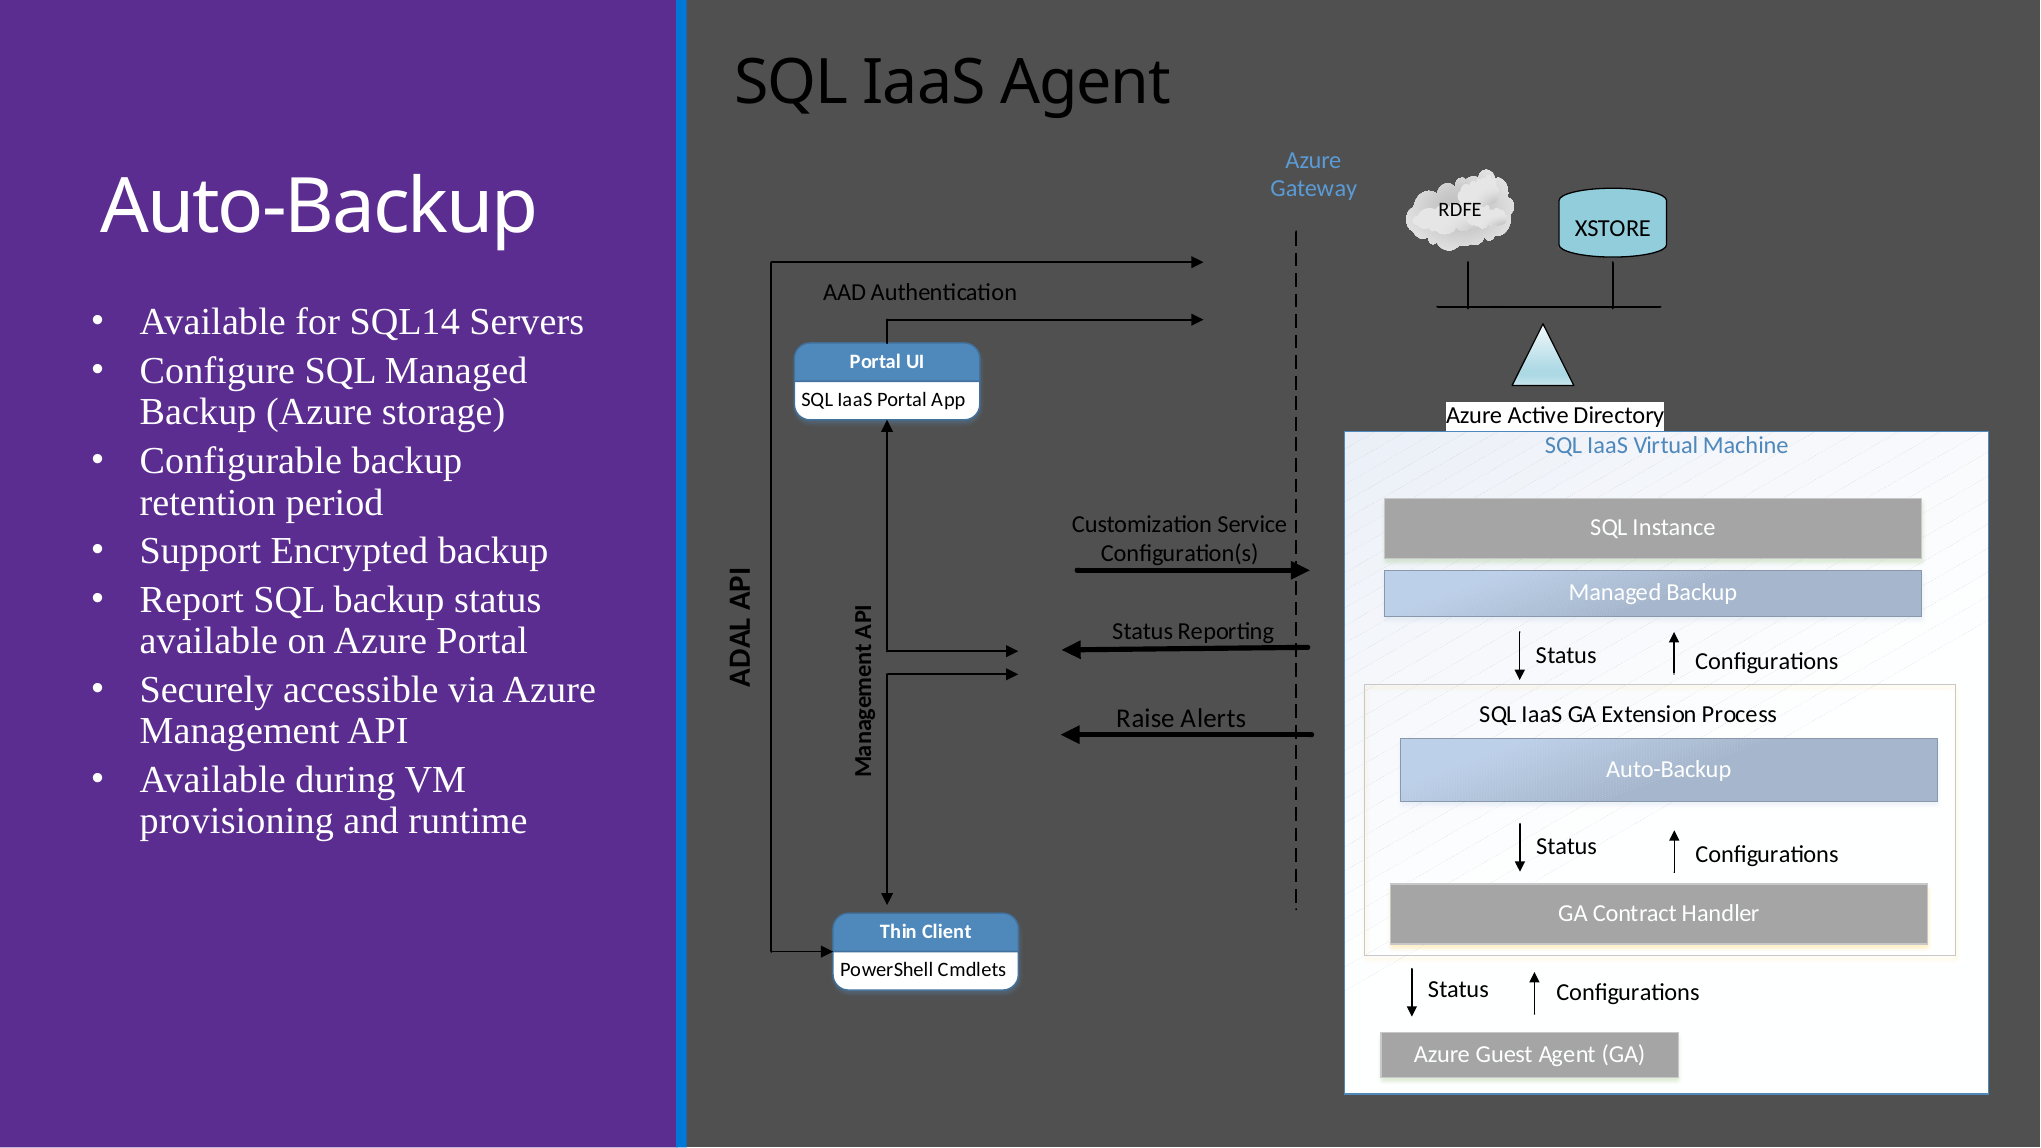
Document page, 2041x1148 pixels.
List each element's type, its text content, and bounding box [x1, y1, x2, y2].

title Auto-Backup [76, 92, 613, 265]
picture [710, 137, 1990, 1096]
text_box SQL IaaS Agent [685, 3, 1221, 125]
list Available for SQL14 Servers Configure SQL Managed Backup (Azure storage) Configurable backup retention period Support Encrypted backup Report SQL backup status available on Azure Portal Securely accessible via Azure Management API Available during VM provisioning and runtime [76, 286, 613, 1055]
